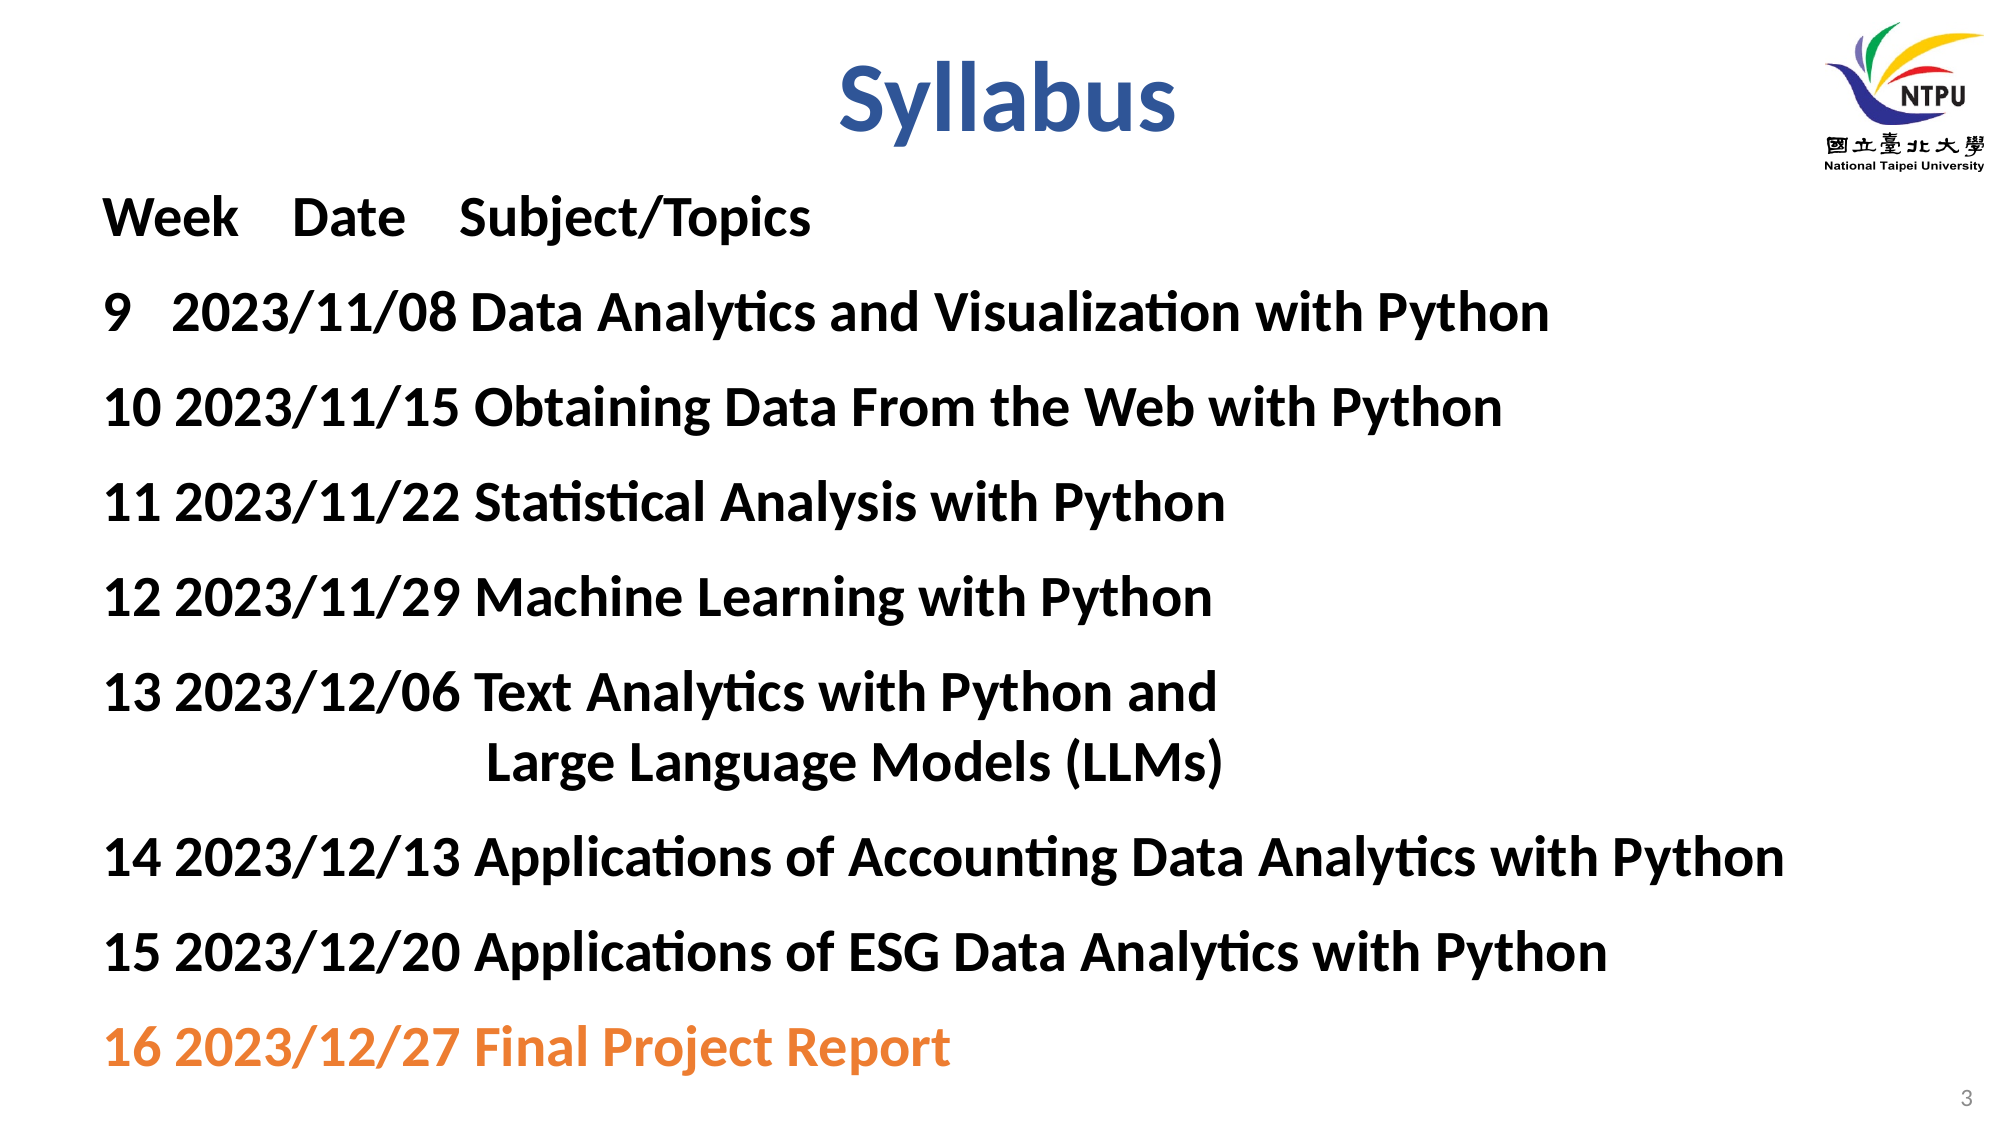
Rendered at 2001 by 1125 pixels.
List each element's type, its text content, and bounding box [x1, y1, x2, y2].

picture [1825, 22, 1984, 125]
slide_number 3 [1830, 1076, 1989, 1116]
list Week Date Subject/Topics 9 2023/11/08 Data Analytics and Visualization with Python 10 2023/11/15 Obtaining Data From the Web with Python 11 2023/11/22 Statistical Analysis with Python 12 2023/11/29 Machine Learning with Python 13 2023/12/06 Text Analytics with Python and Large Language Models (LLMs) 14 2023/12/13 Applications of Accounting Data Analytics with Python 15 2023/12/20 Applications of ESG Data Analytics with Python 16 2023/12/27 Final Project Report [87, 170, 1929, 1103]
title Syllabus [87, 17, 1929, 166]
picture [1825, 132, 1984, 172]
